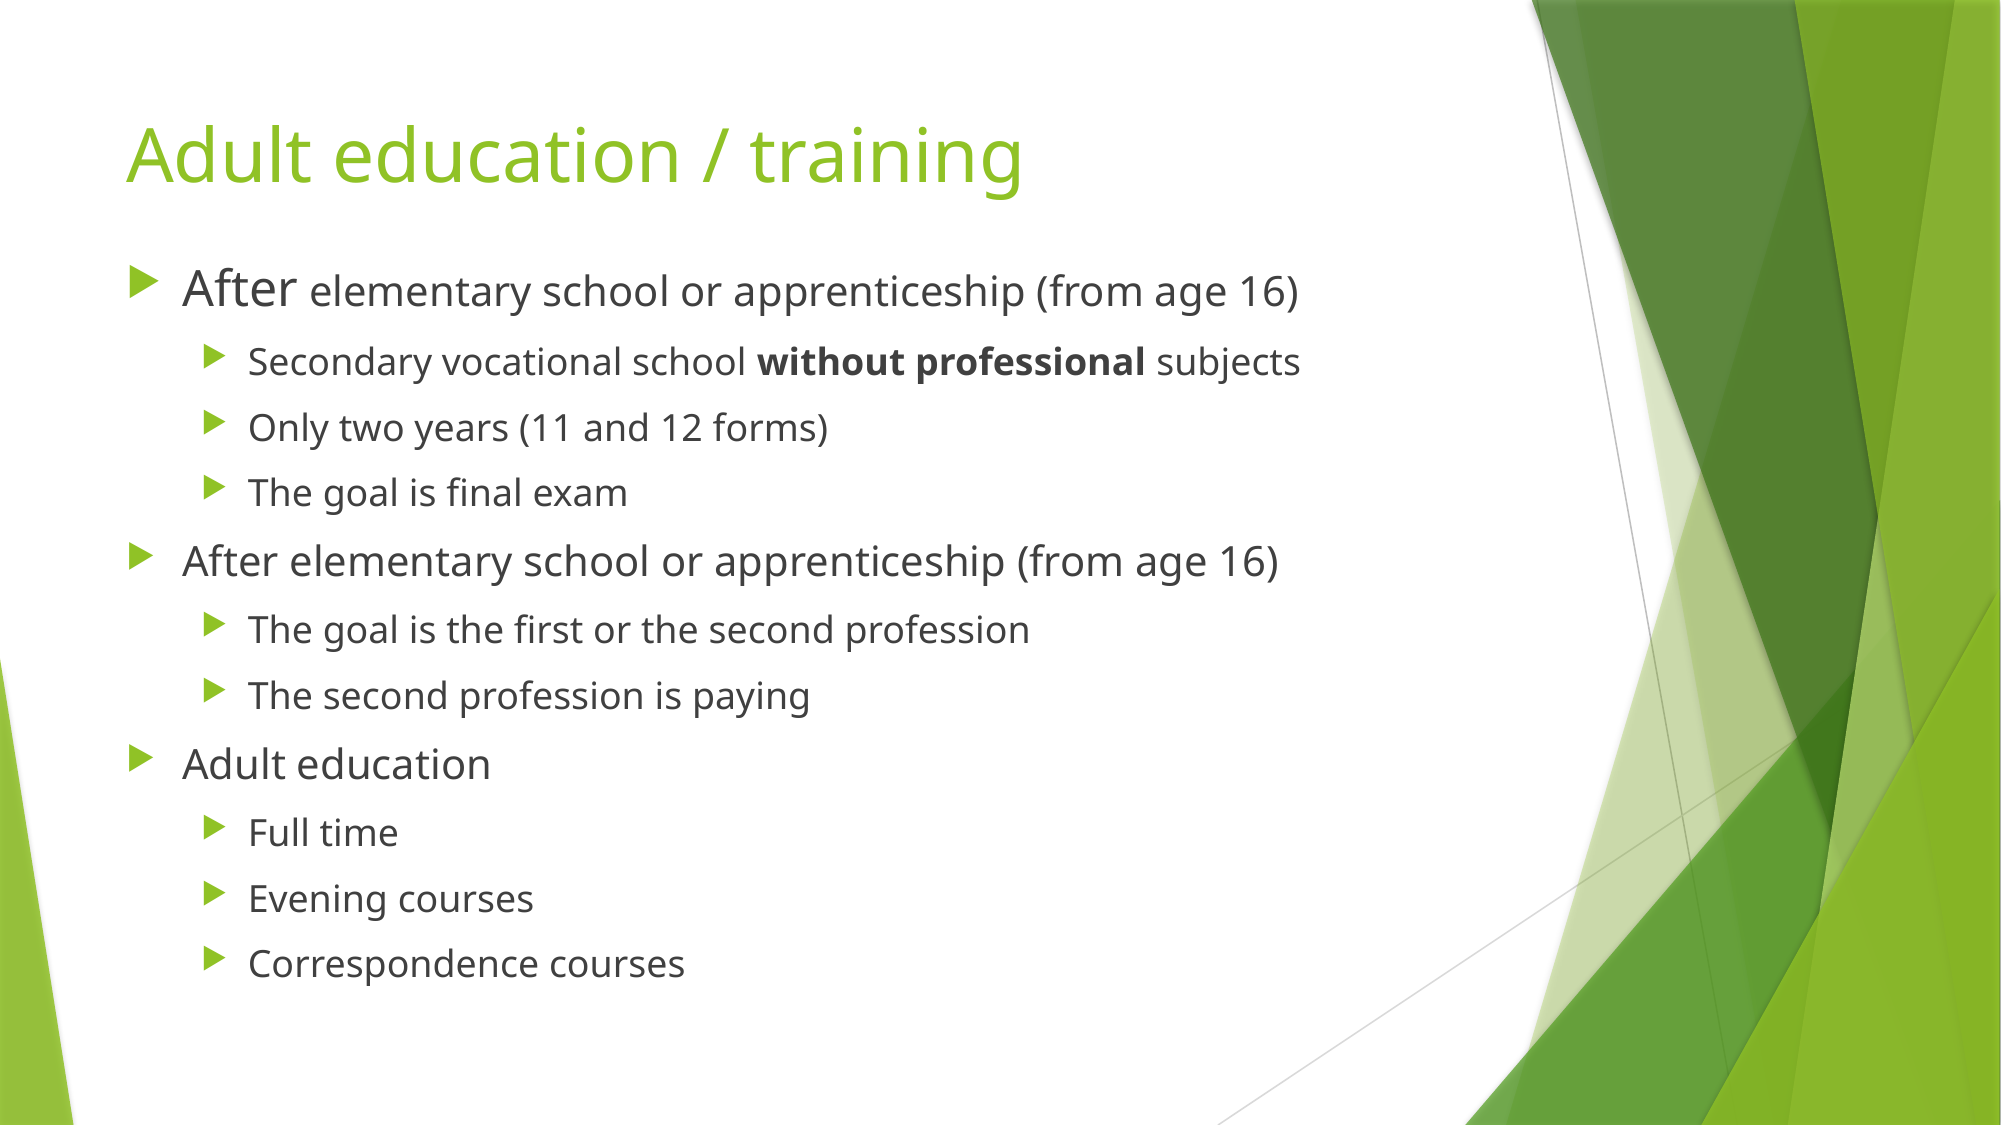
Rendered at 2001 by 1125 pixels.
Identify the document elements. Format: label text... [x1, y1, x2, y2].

list After elementary school or apprenticeship (from age 16) Secondary vocational school without professional subjects Only two years (11 and 12 forms) The goal is final exam After elementary school or apprenticeship (from age 16) The goal is the first or the second profession The second profession is paying Adult education Full time Evening courses Correspondence courses [111, 249, 1522, 991]
title Adult education / training [111, 99, 1522, 249]
